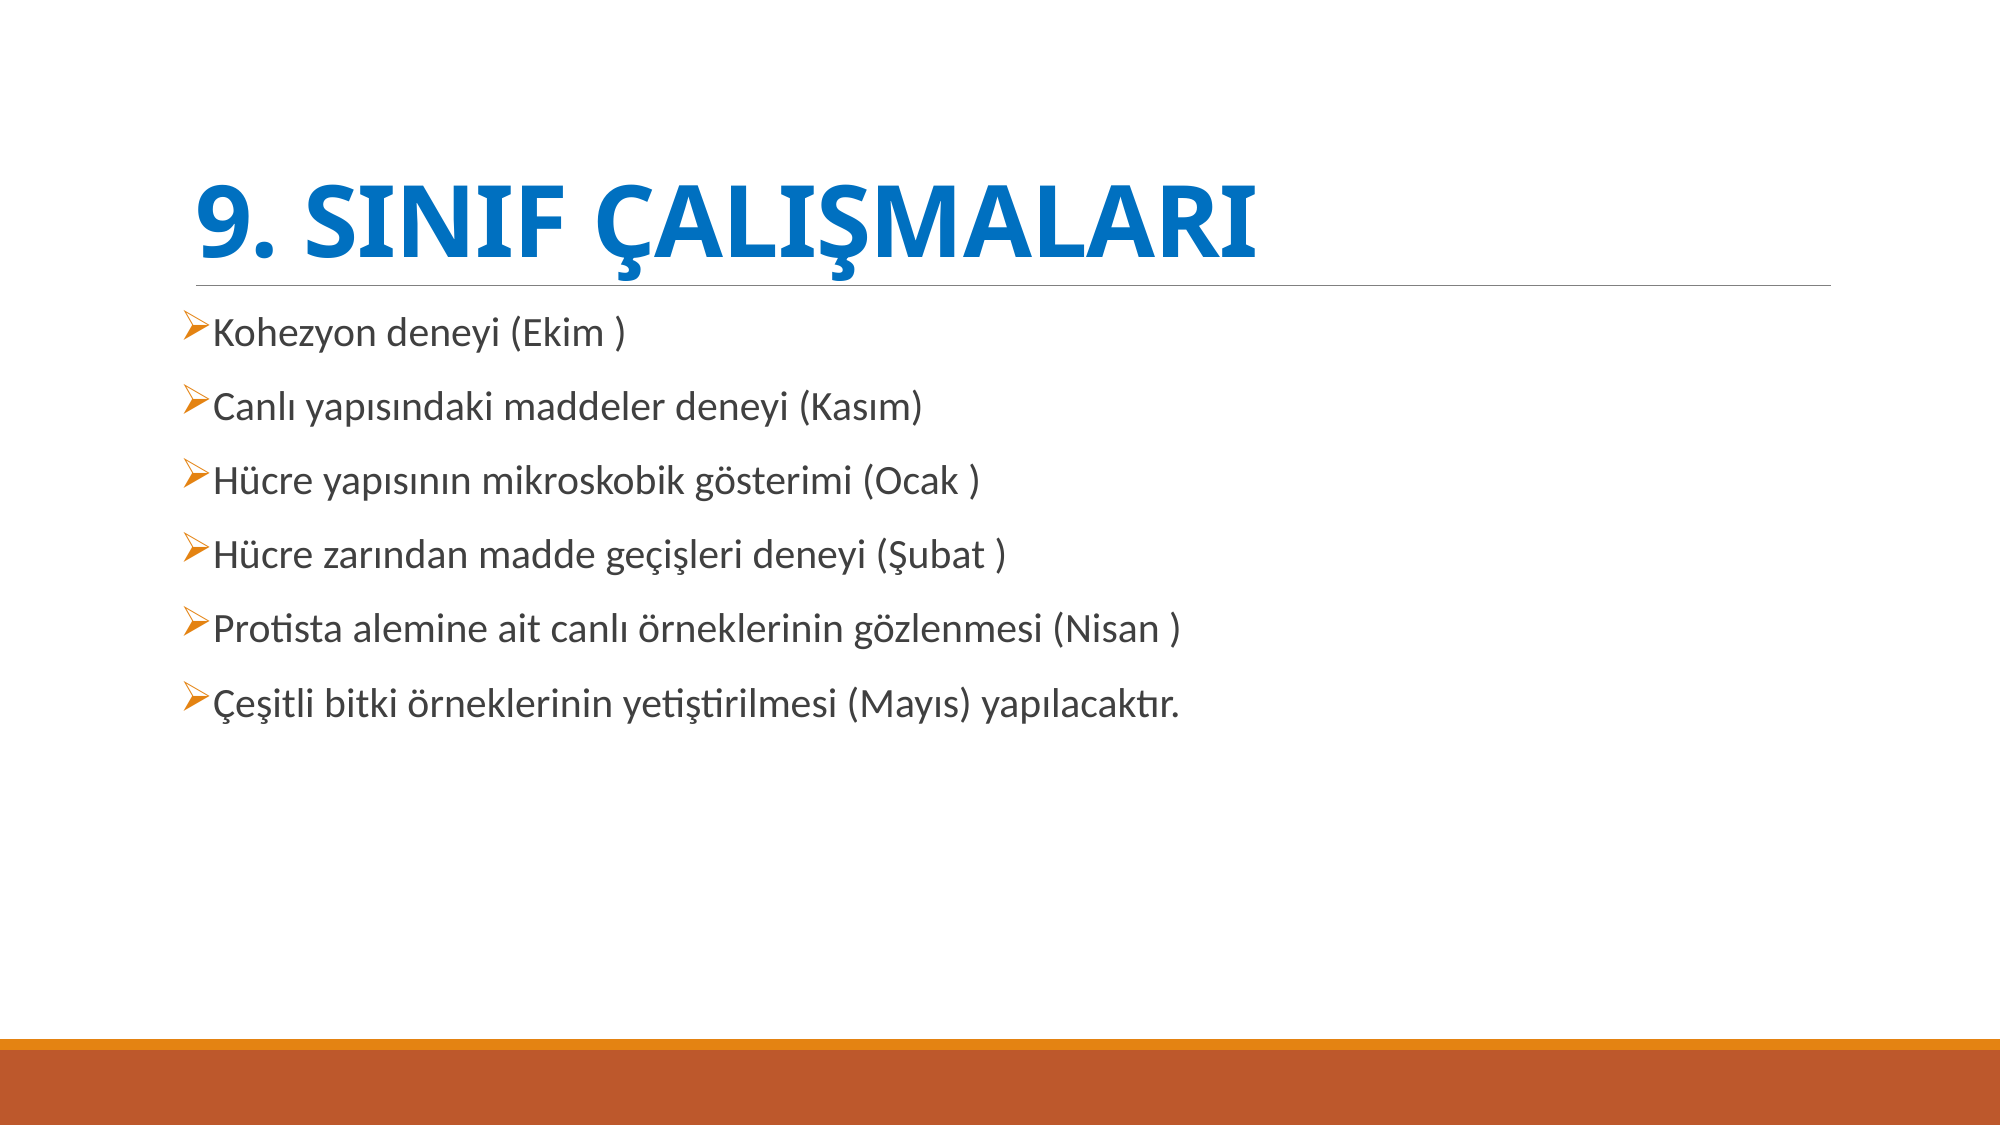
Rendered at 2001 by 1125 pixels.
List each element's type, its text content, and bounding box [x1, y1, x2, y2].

list Kohezyon deneyi (Ekim ) Canlı yapısındaki maddeler deneyi (Kasım) Hücre yapısının mikroskobik gösterimi (Ocak ) Hücre zarından madde geçişleri deneyi (Şubat ) Protista alemine ait canlı örneklerinin gözlenmesi (Nisan ) Çeşitli bitki örneklerinin yetiştirilmesi (Mayıs) yapılacaktır. [180, 302, 1830, 963]
title 9. SINIF ÇALIŞMALARI [180, 47, 1830, 285]
